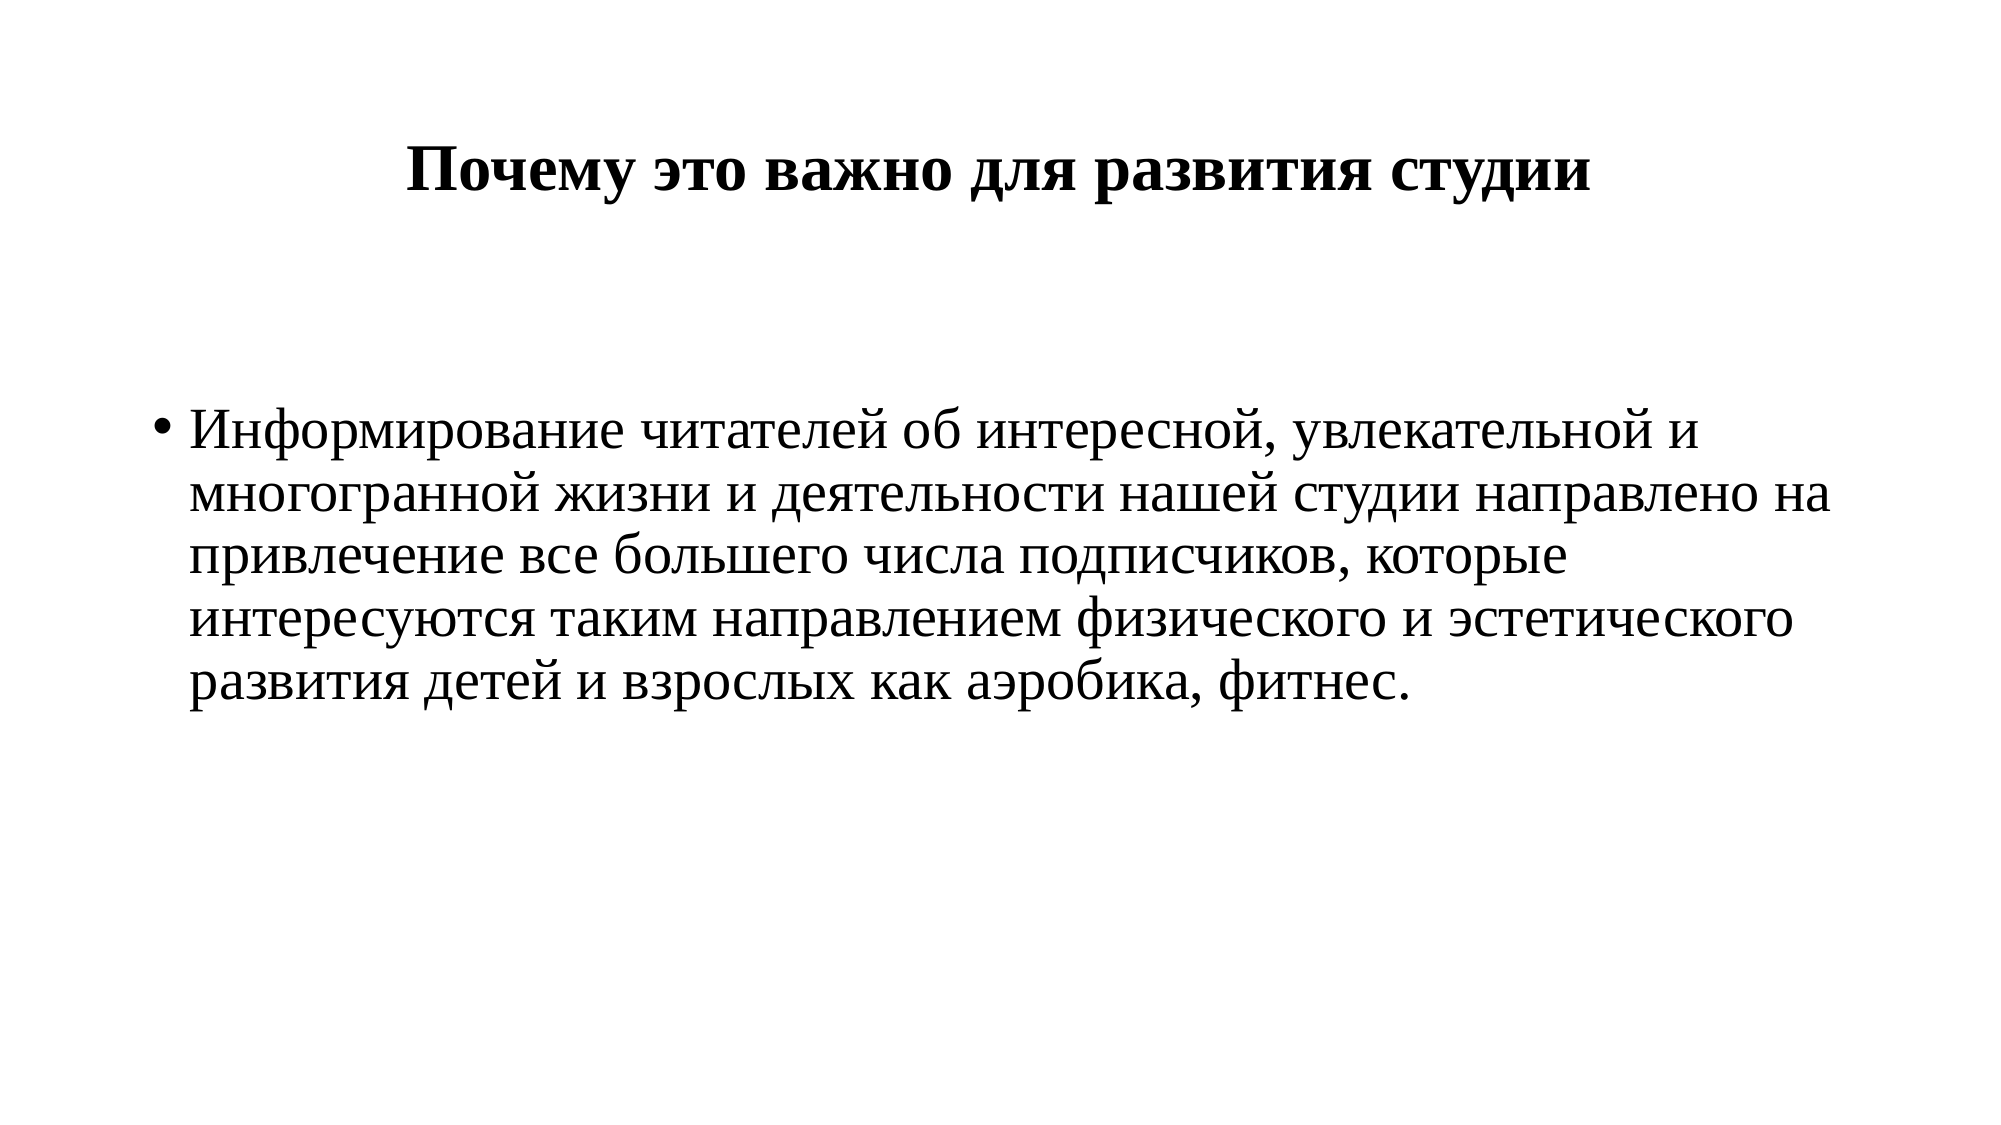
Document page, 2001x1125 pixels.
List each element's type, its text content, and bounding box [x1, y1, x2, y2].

title Почему это важно для развития студии [137, 59, 1863, 278]
list Информирование читателей об интересной, увлекательной и многогранной жизни и деятельности нашей студии направлено на привлечение все большего числа подписчиков, которые интересуются таким направлением физического и эстетического развития детей и взрослых как аэробика, фитнес. [137, 299, 1863, 1014]
